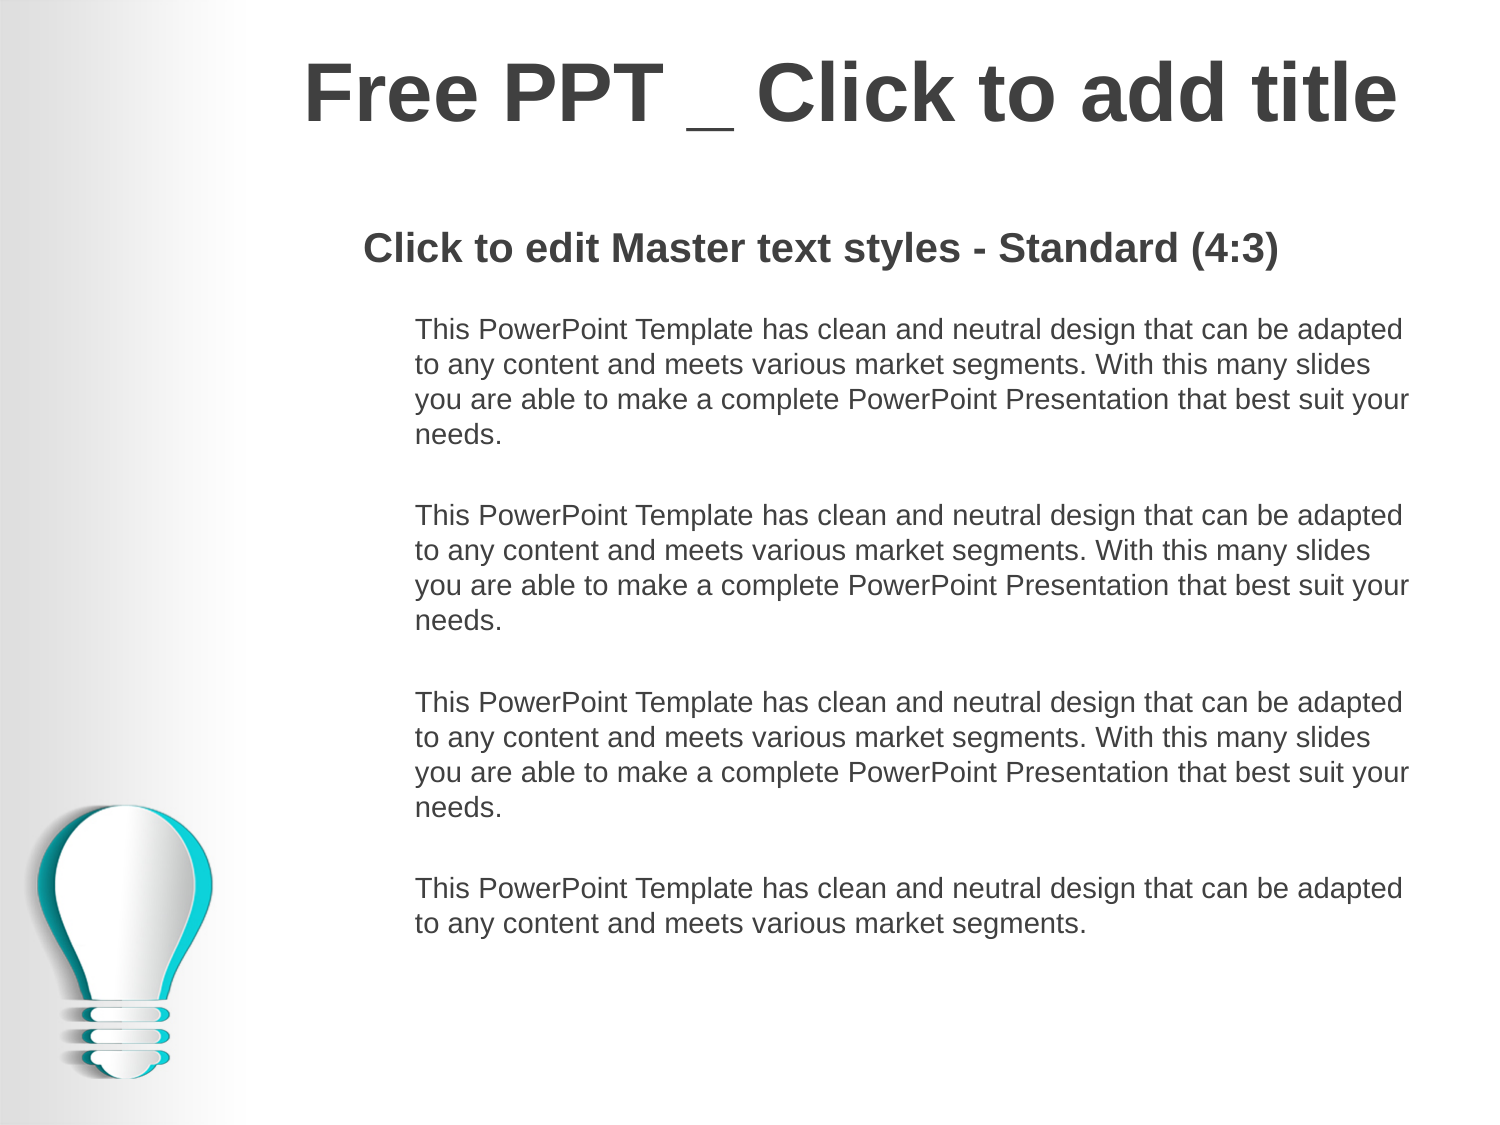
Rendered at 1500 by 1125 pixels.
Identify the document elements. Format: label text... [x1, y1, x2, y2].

title Free PPT _ Click to add title [265, 0, 1500, 176]
list This PowerPoint Template has clean and neutral design that can be adapted to any content and meets various market segments. With this many slides you are able to make a complete PowerPoint Presentation that best suit your needs. This PowerPoint Template has clean and neutral design that can be adapted to any content and meets various market segments. With this many slides you are able to make a complete PowerPoint Presentation that best suit your needs. This PowerPoint Template has clean and neutral design that can be adapted to any content and meets various market segments. With this many slides you are able to make a complete PowerPoint Presentation that best suit your needs. This PowerPoint Template has clean and neutral design that can be adapted to any content and meets various market segments. [350, 302, 1427, 984]
picture [0, 0, 1500, 1125]
list Click to edit Master text styles - Standard (4:3) [348, 208, 1425, 284]
